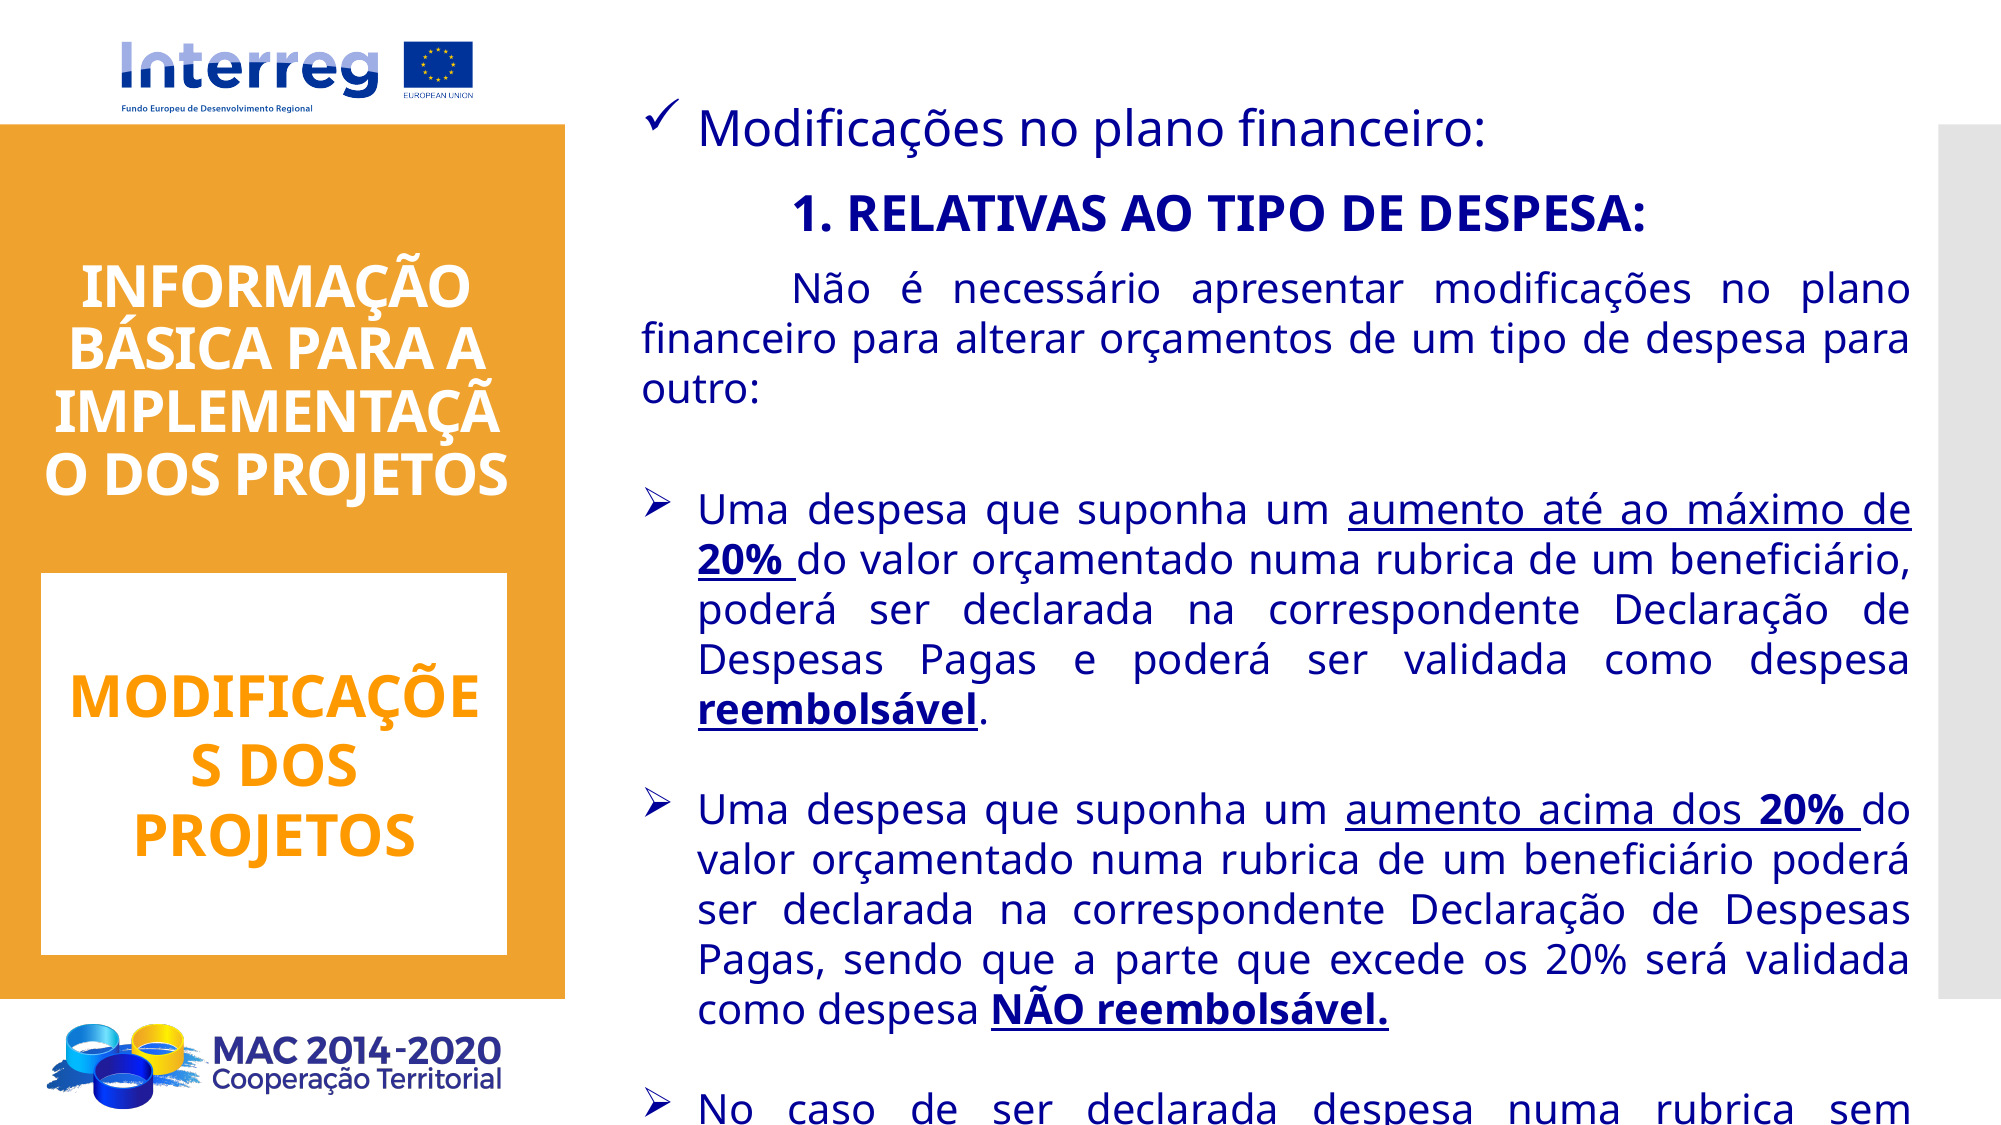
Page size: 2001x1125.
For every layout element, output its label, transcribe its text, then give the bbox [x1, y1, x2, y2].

title INFORMAÇÃO BÁSICA PARA A IMPLEMENTAÇÃO DOS PROJETOS [27, 187, 525, 578]
picture [22, 999, 529, 1124]
list MODIFICAÇÕES DOS PROJETOS [41, 578, 507, 955]
text_box Modificações no plano financeiro: 1. RELATIVAS AO TIPO DE DESPESA: Não é necessário apresentar modificações no plano financeiro para alterar orçamentos de um tipo de despesa para outro: Uma despesa que suponha um aumento até ao máximo de 20% do valor orçamentado numa rubrica de um beneficiário, poderá ser declarada na correspondente Declaração de Despesas Pagas e poderá ser validada como despesa reembolsável. Uma despesa que suponha um aumento acima dos 20% do valor orçamentado numa rubrica de um beneficiário poderá ser declarada na correspondente Declaração de Despesas Pagas, sendo que a parte que excede os 20% será validada como despesa NÃO reembolsável. No caso de ser declarada despesa numa rubrica sem orçamento aprovado, a mesma será validada como despesa NÃO reembolsável. [551, 88, 1927, 1125]
picture [86, 6, 507, 122]
